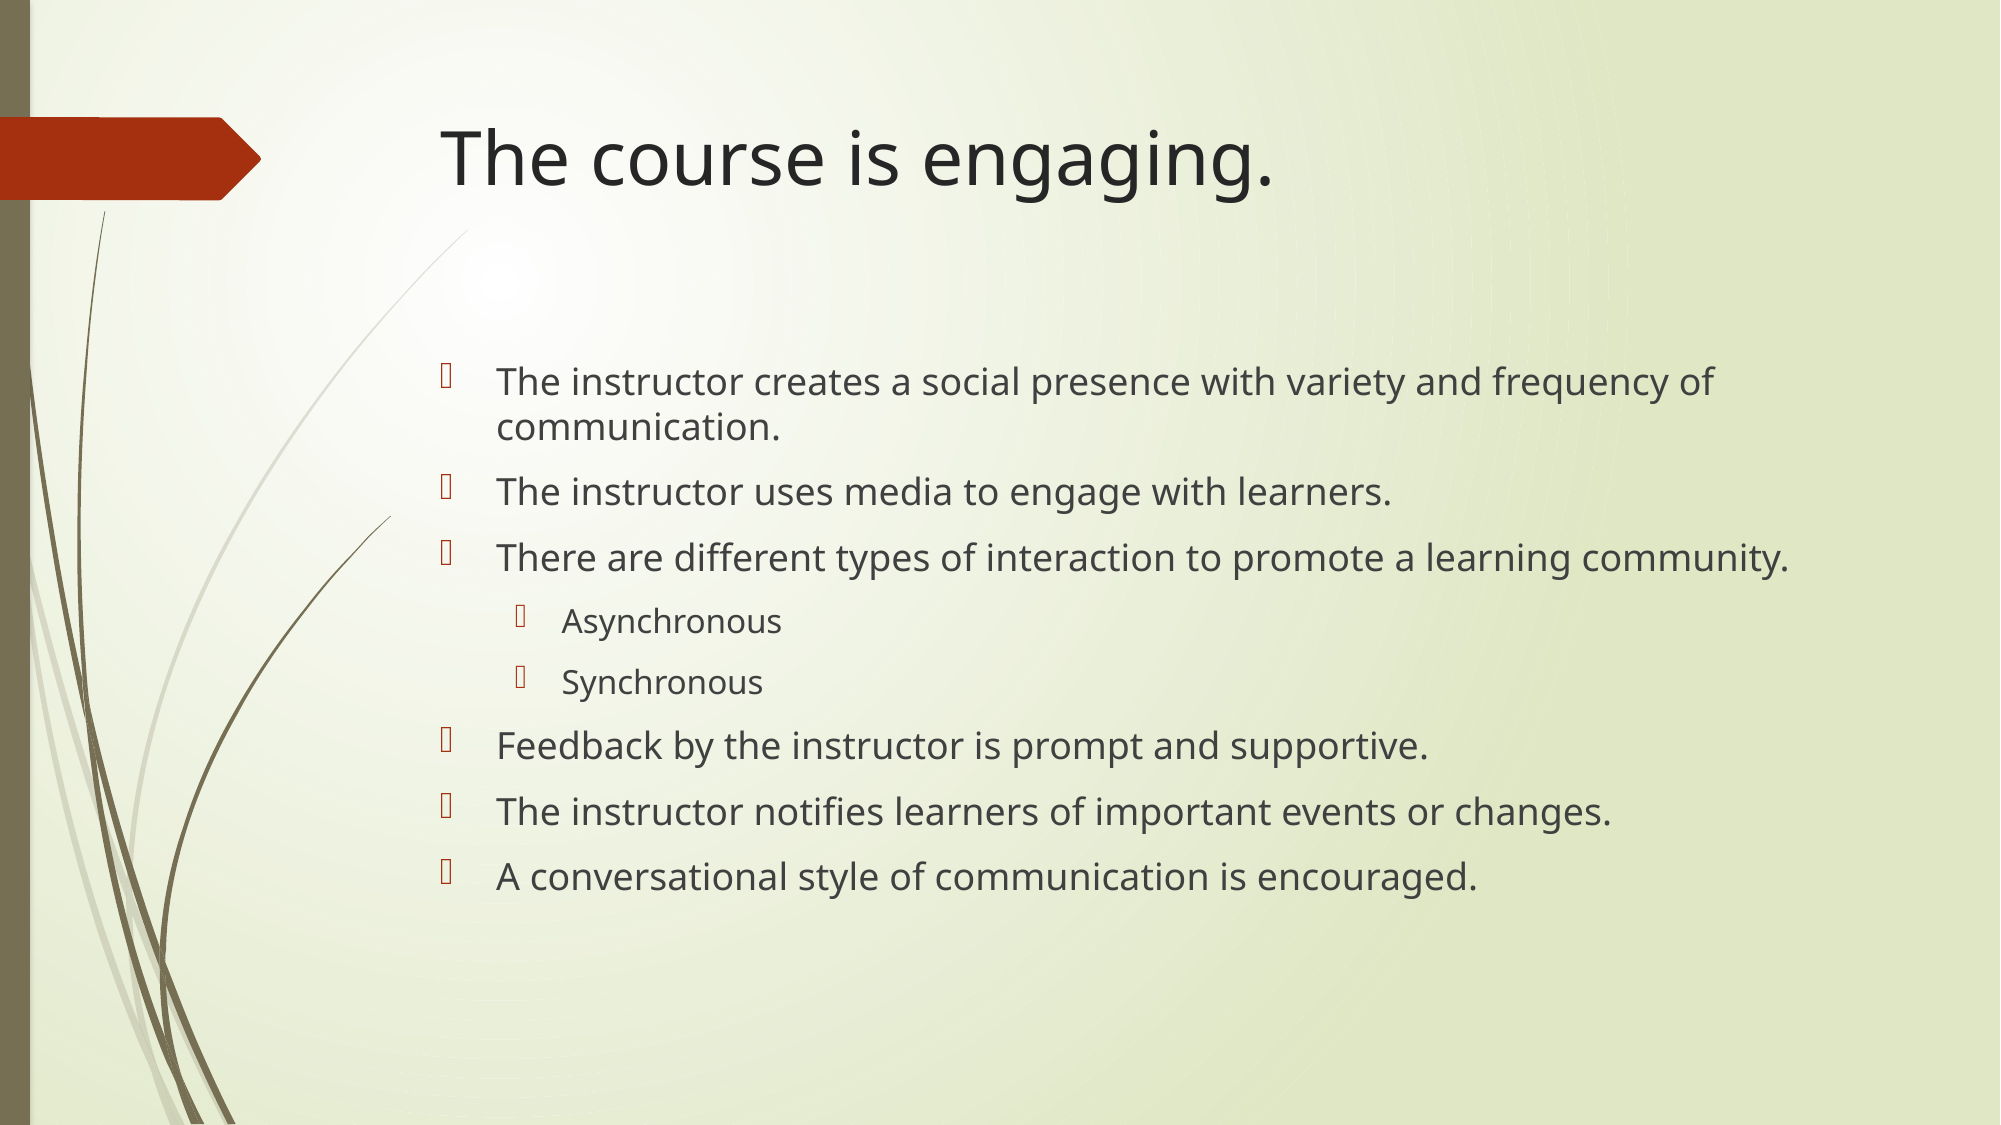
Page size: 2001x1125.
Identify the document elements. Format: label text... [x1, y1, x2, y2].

title The course is engaging. [425, 102, 1888, 313]
list The instructor creates a social presence with variety and frequency of communication. The instructor uses media to engage with learners. There are different types of interaction to promote a learning community. Asynchronous Synchronous Feedback by the instructor is prompt and supportive. The instructor notifies learners of important events or changes. A conversational style of communication is encouraged. [424, 350, 1888, 970]
